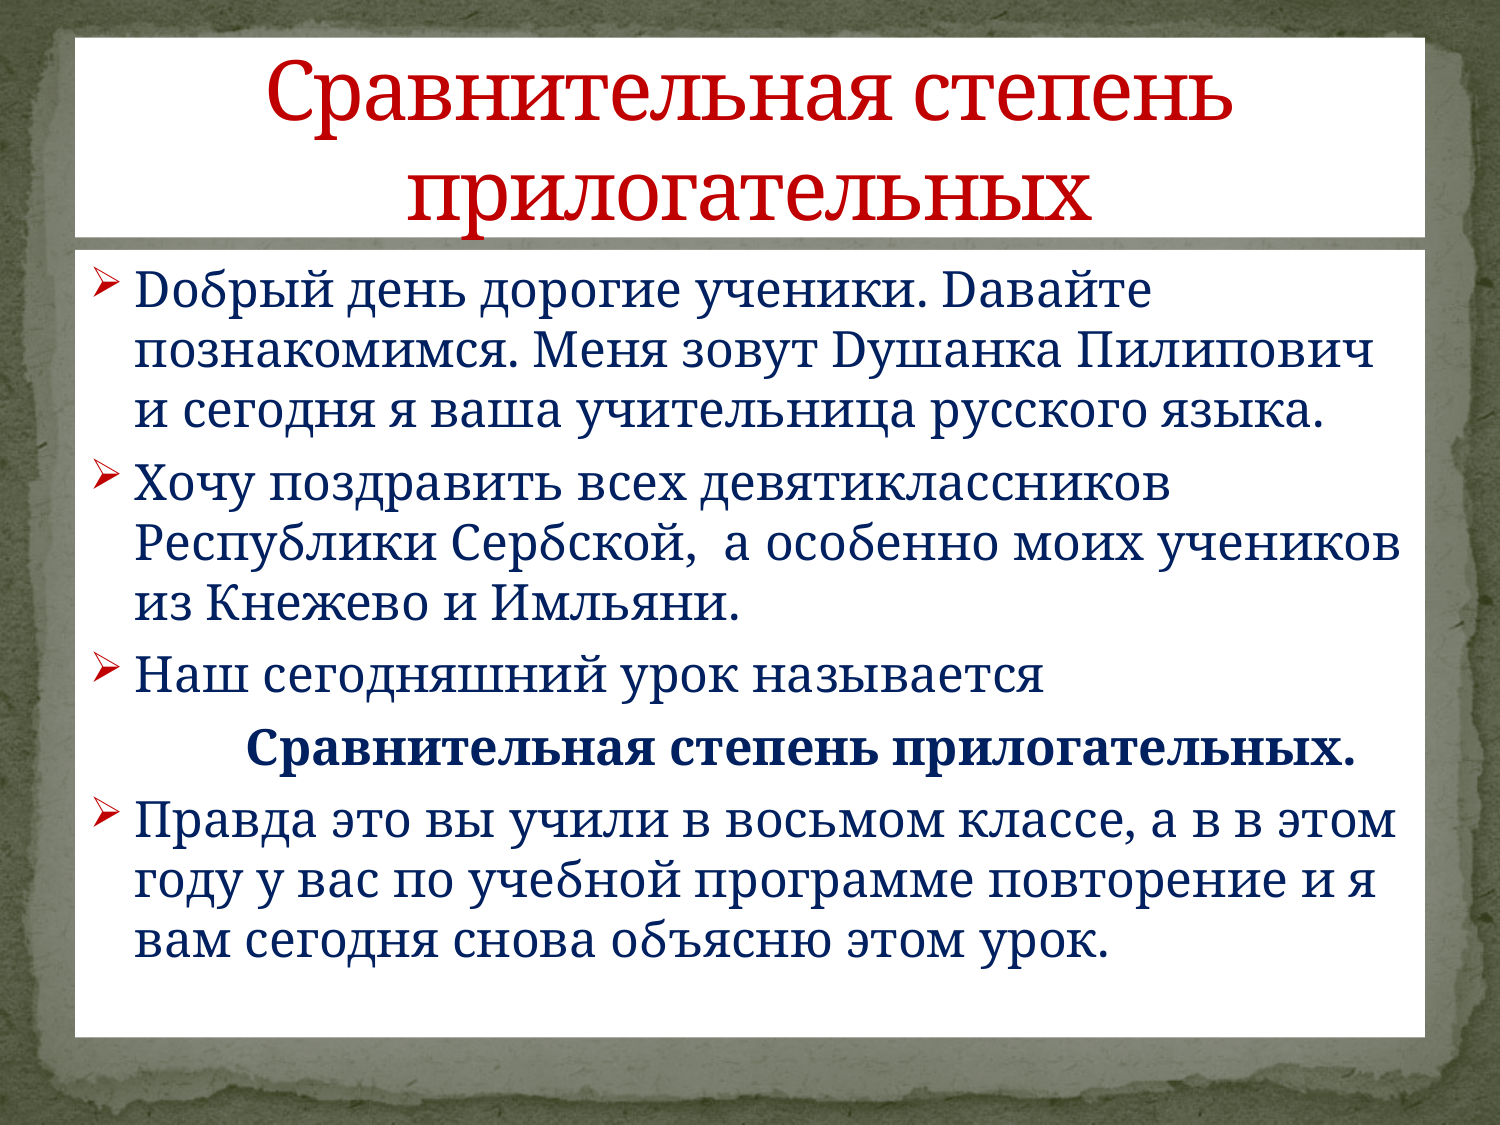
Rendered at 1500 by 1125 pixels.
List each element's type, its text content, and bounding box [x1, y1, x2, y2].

list Dобрый день дорогие ученики. Dавайте познакомимся. Меня зовут Dушанка Пилипович и сегодня я ваша учительница русского языка. Хочу поздравить всех девятиклассников Республики Сербской, а особенно моих учеников из Кнежево и Имльяни. Наш сегодняшний урок называется Сравнительная степень прилогательных. Правда это вы учили в восьмом классе, а в в этом году у вас по учебной программе повторение и я вам сегодня снова объясню этом урок. [75, 249, 1425, 1038]
title Сравнительная степень прилогательных [74, 37, 1425, 238]
